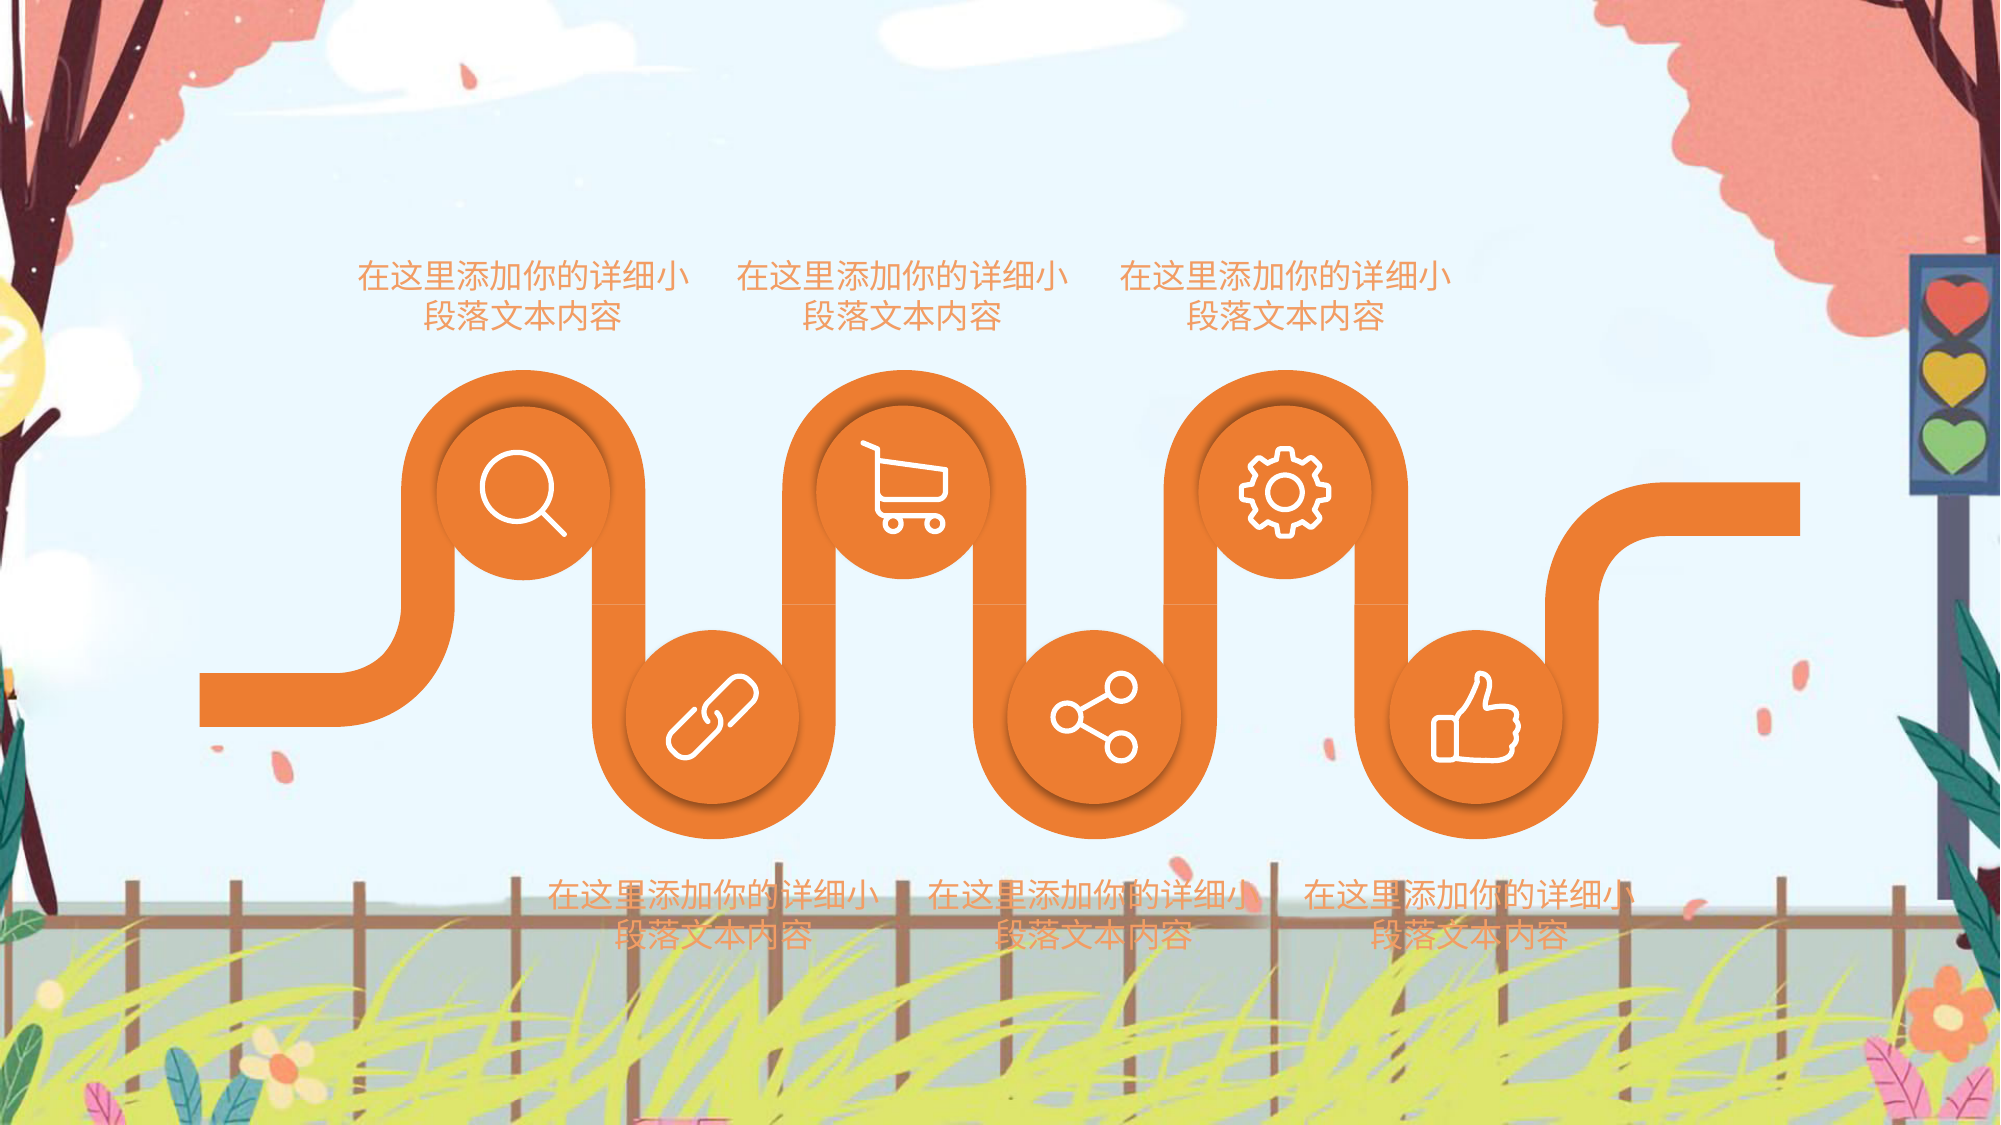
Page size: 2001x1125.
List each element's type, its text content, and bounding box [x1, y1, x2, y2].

text_box [479, 449, 567, 537]
text_box 在这里添加你的详细小段落文本内容 [923, 873, 1265, 954]
text_box [972, 604, 1218, 840]
text_box [439, 409, 607, 578]
text_box [1354, 482, 1801, 840]
text_box [1050, 670, 1138, 764]
text_box [782, 370, 1027, 605]
text_box [819, 408, 987, 577]
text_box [665, 673, 759, 761]
text_box [1163, 370, 1409, 605]
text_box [1238, 446, 1332, 539]
text_box [1431, 670, 1521, 764]
text_box 在这里添加你的详细小段落文本内容 [732, 255, 1073, 336]
text_box [1010, 633, 1178, 801]
text_box [1201, 408, 1369, 577]
text_box 在这里添加你的详细小段落文本内容 [543, 873, 885, 954]
text_box 在这里添加你的详细小段落文本内容 [1115, 255, 1457, 336]
text_box [1392, 633, 1560, 801]
text_box [591, 604, 836, 840]
text_box 在这里添加你的详细小段落文本内容 [352, 255, 694, 336]
text_box [199, 370, 646, 727]
text_box [628, 633, 796, 801]
text_box [860, 440, 949, 535]
text_box 在这里添加你的详细小段落文本内容 [1299, 873, 1641, 954]
picture [0, 0, 2000, 1125]
